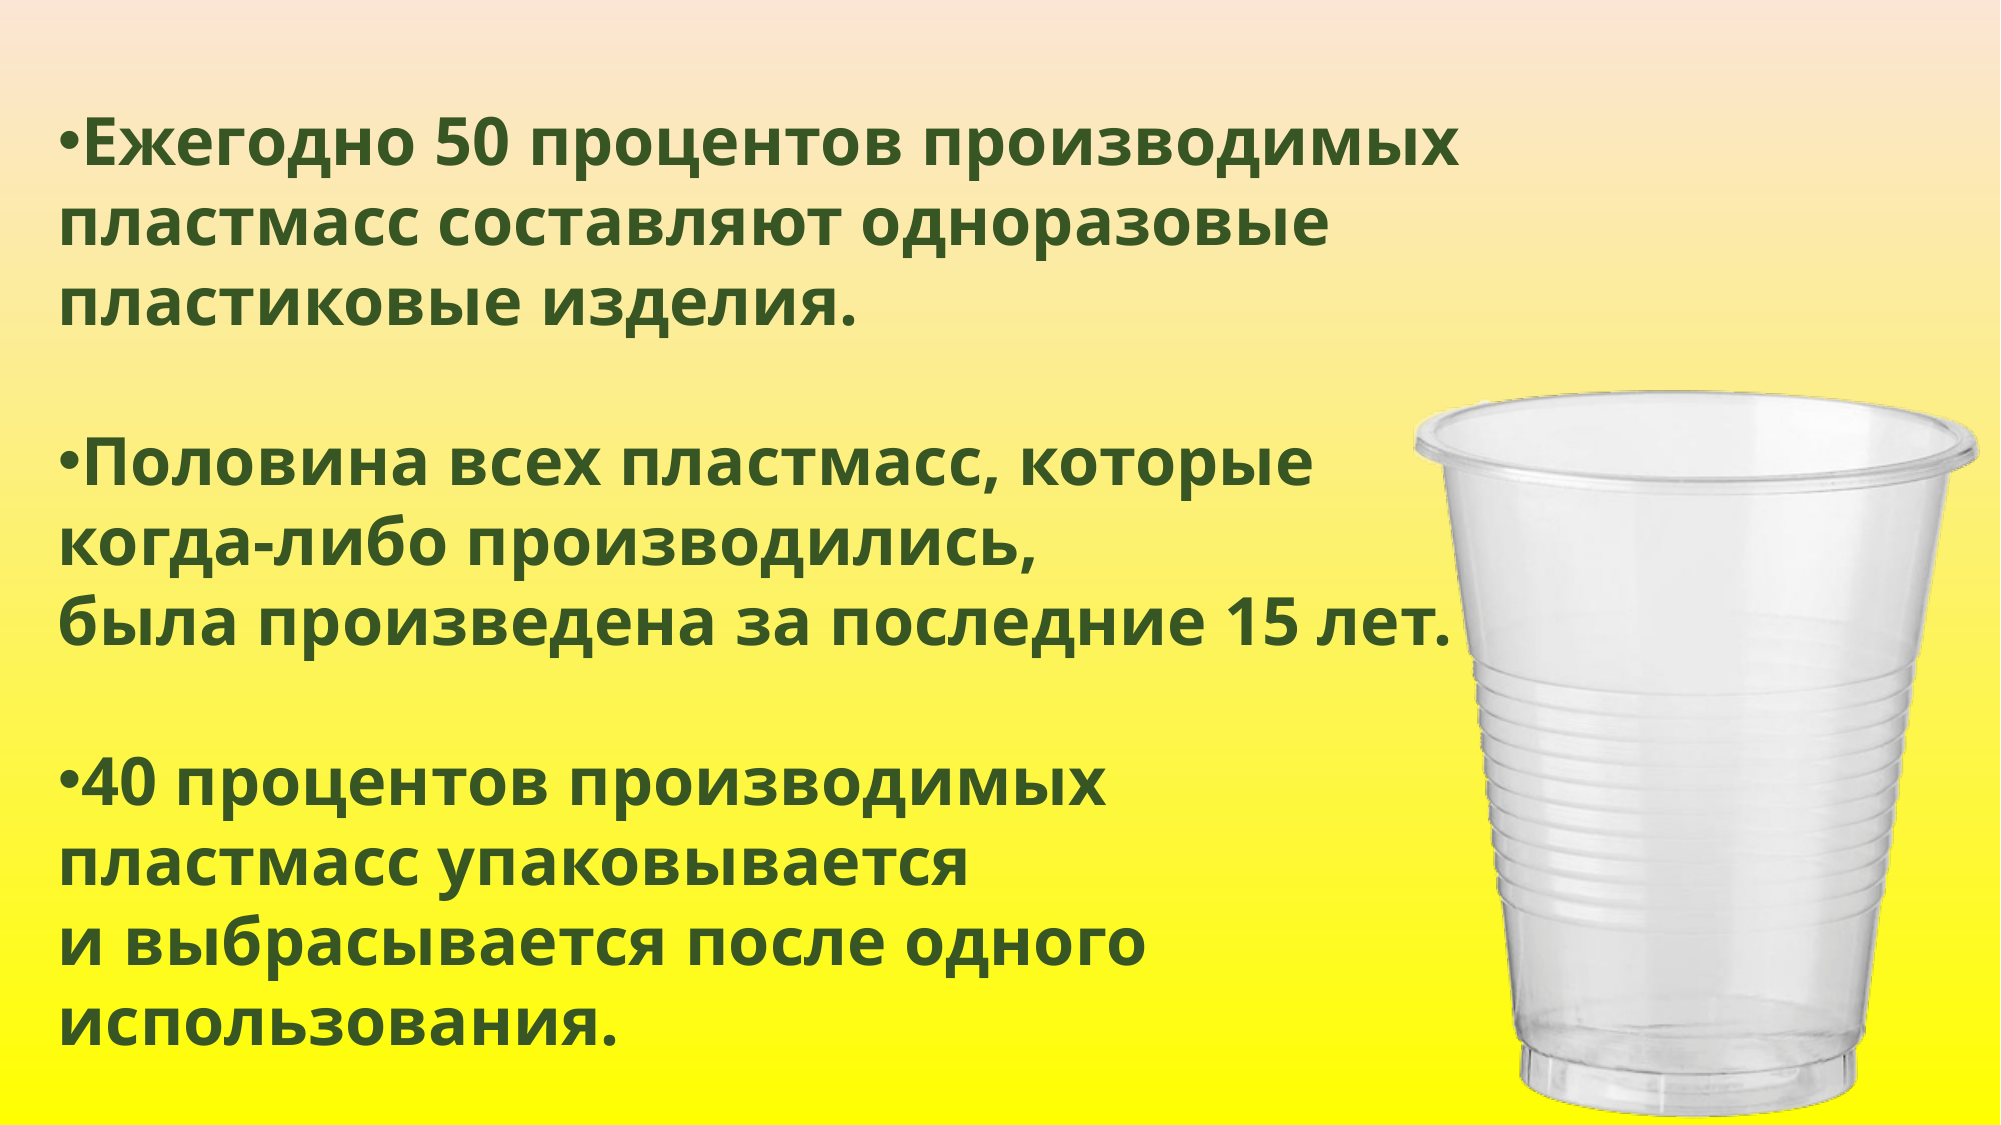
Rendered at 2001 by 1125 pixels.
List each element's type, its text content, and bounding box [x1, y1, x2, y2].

text_box Ежегодно 50 процентов производимых пластмасс составляют одноразовые пластиковые изделия. Половина всех пластмасс, которые когда-либо производились, была произведена за последние 15 лет. 40 процентов производимых пластмасс упаковывается и выбрасывается после одного использования. [43, 91, 1480, 1066]
picture [1378, 300, 2000, 1125]
